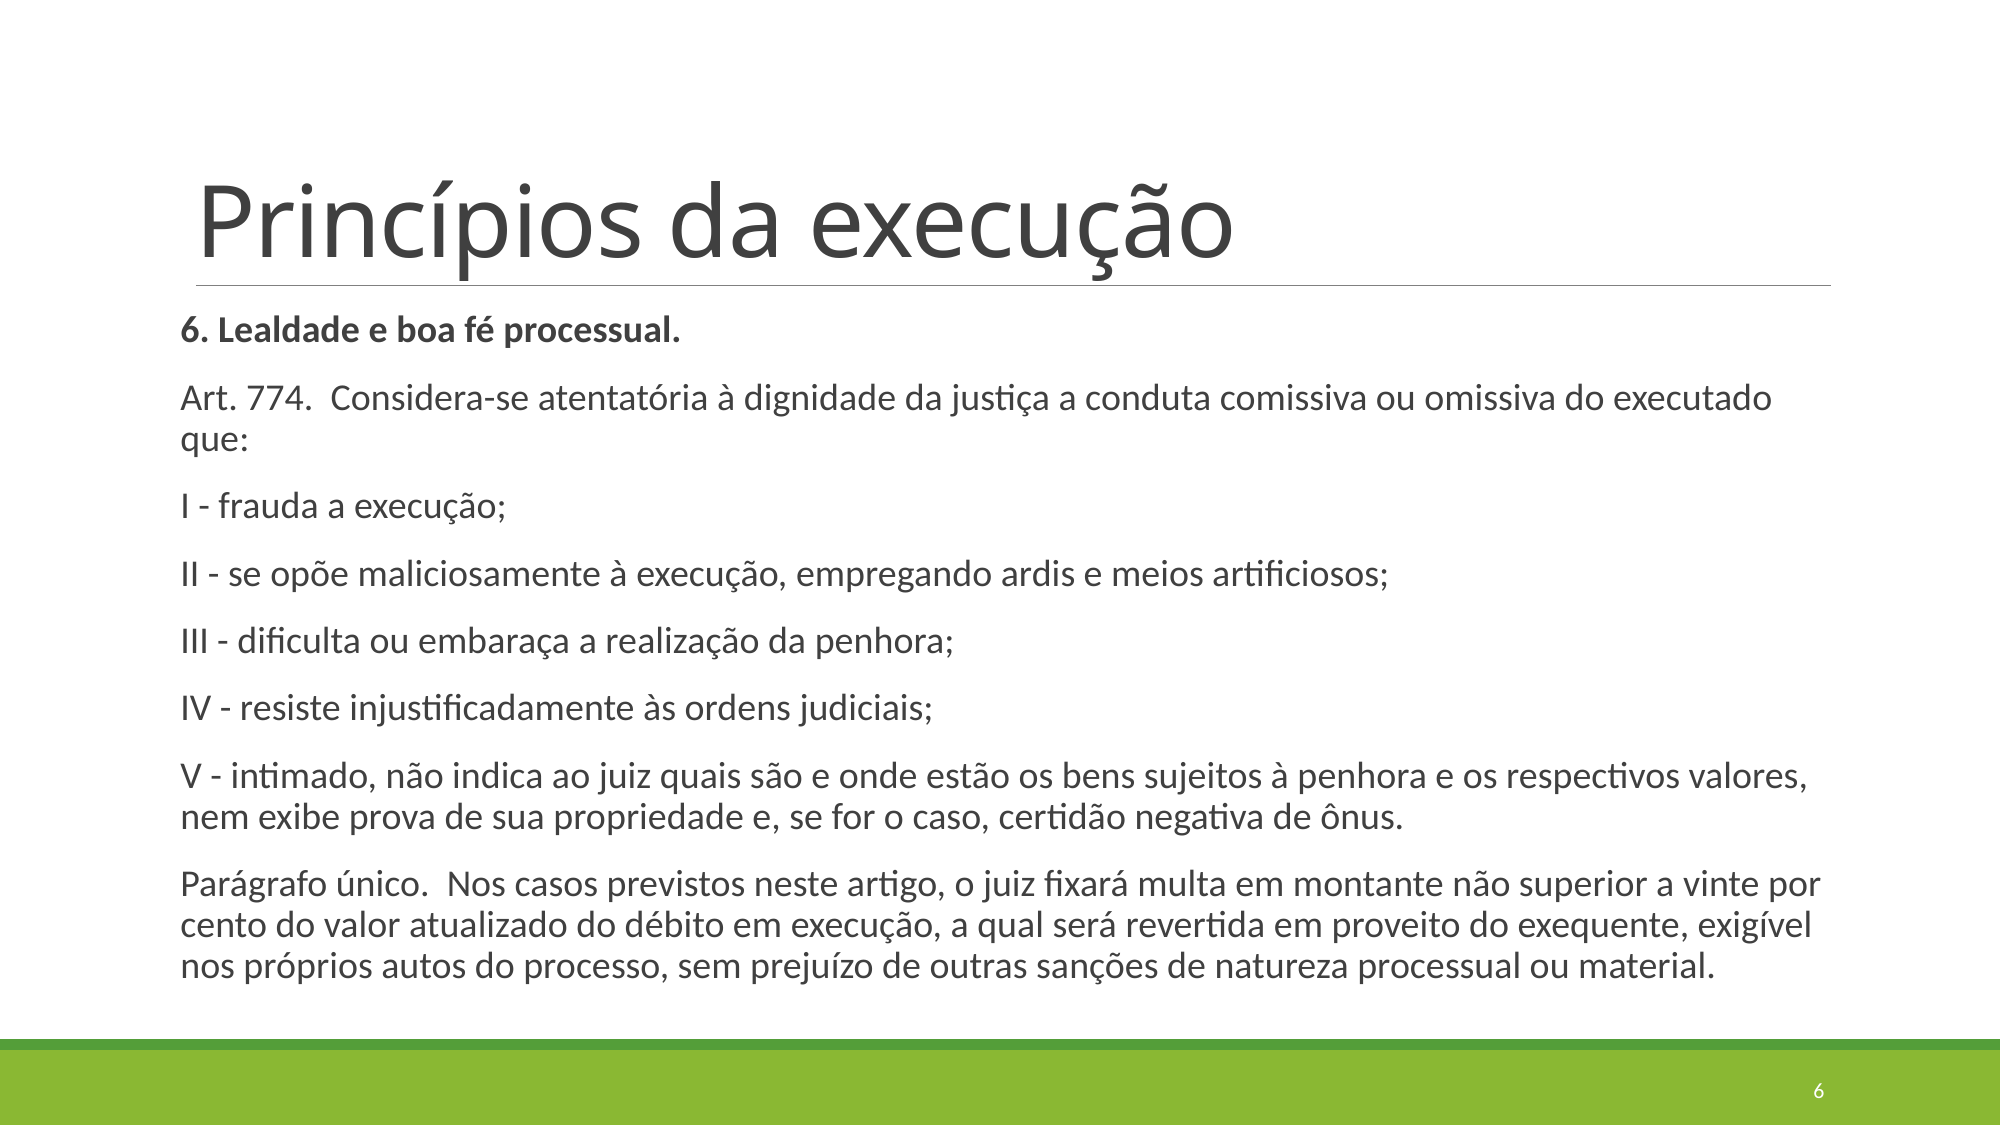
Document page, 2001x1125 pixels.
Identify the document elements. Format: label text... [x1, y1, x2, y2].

slide_number 6 [1624, 1059, 1840, 1120]
title Princípios da execução [180, 47, 1830, 285]
list 6. Lealdade e boa fé processual. Art. 774. Considera-se atentatória à dignidade da justiça a conduta comissiva ou omissiva do executado que: I - frauda a execução; II - se opõe maliciosamente à execução, empregando ardis e meios artificiosos; III - dificulta ou embaraça a realização da penhora; IV - resiste injustificadamente às ordens judiciais; V - intimado, não indica ao juiz quais são e onde estão os bens sujeitos à penhora e os respectivos valores, nem exibe prova de sua propriedade e, se for o caso, certidão negativa de ônus. Parágrafo único. Nos casos previstos neste artigo, o juiz fixará multa em montante não superior a vinte por cento do valor atualizado do débito em execução, a qual será revertida em proveito do exequente, exigível nos próprios autos do processo, sem prejuízo de outras sanções de natureza processual ou material. [165, 302, 1830, 1006]
